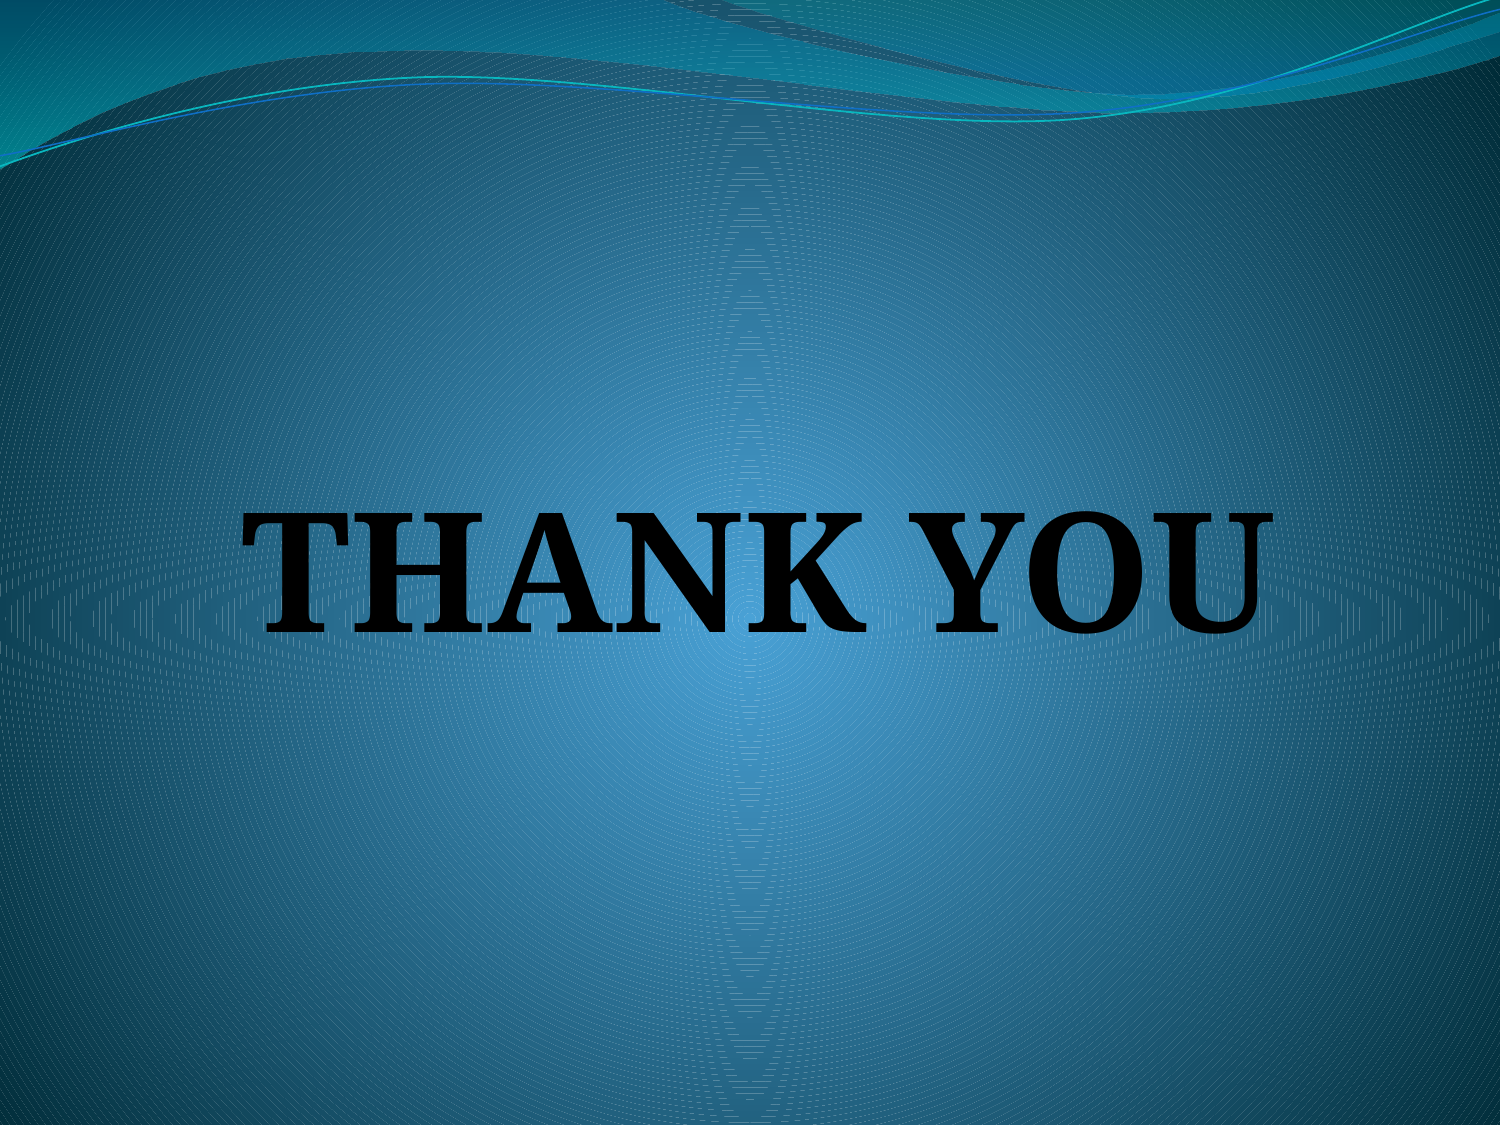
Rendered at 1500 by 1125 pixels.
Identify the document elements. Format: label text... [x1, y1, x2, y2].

text_box THANK YOU [99, 457, 1375, 673]
